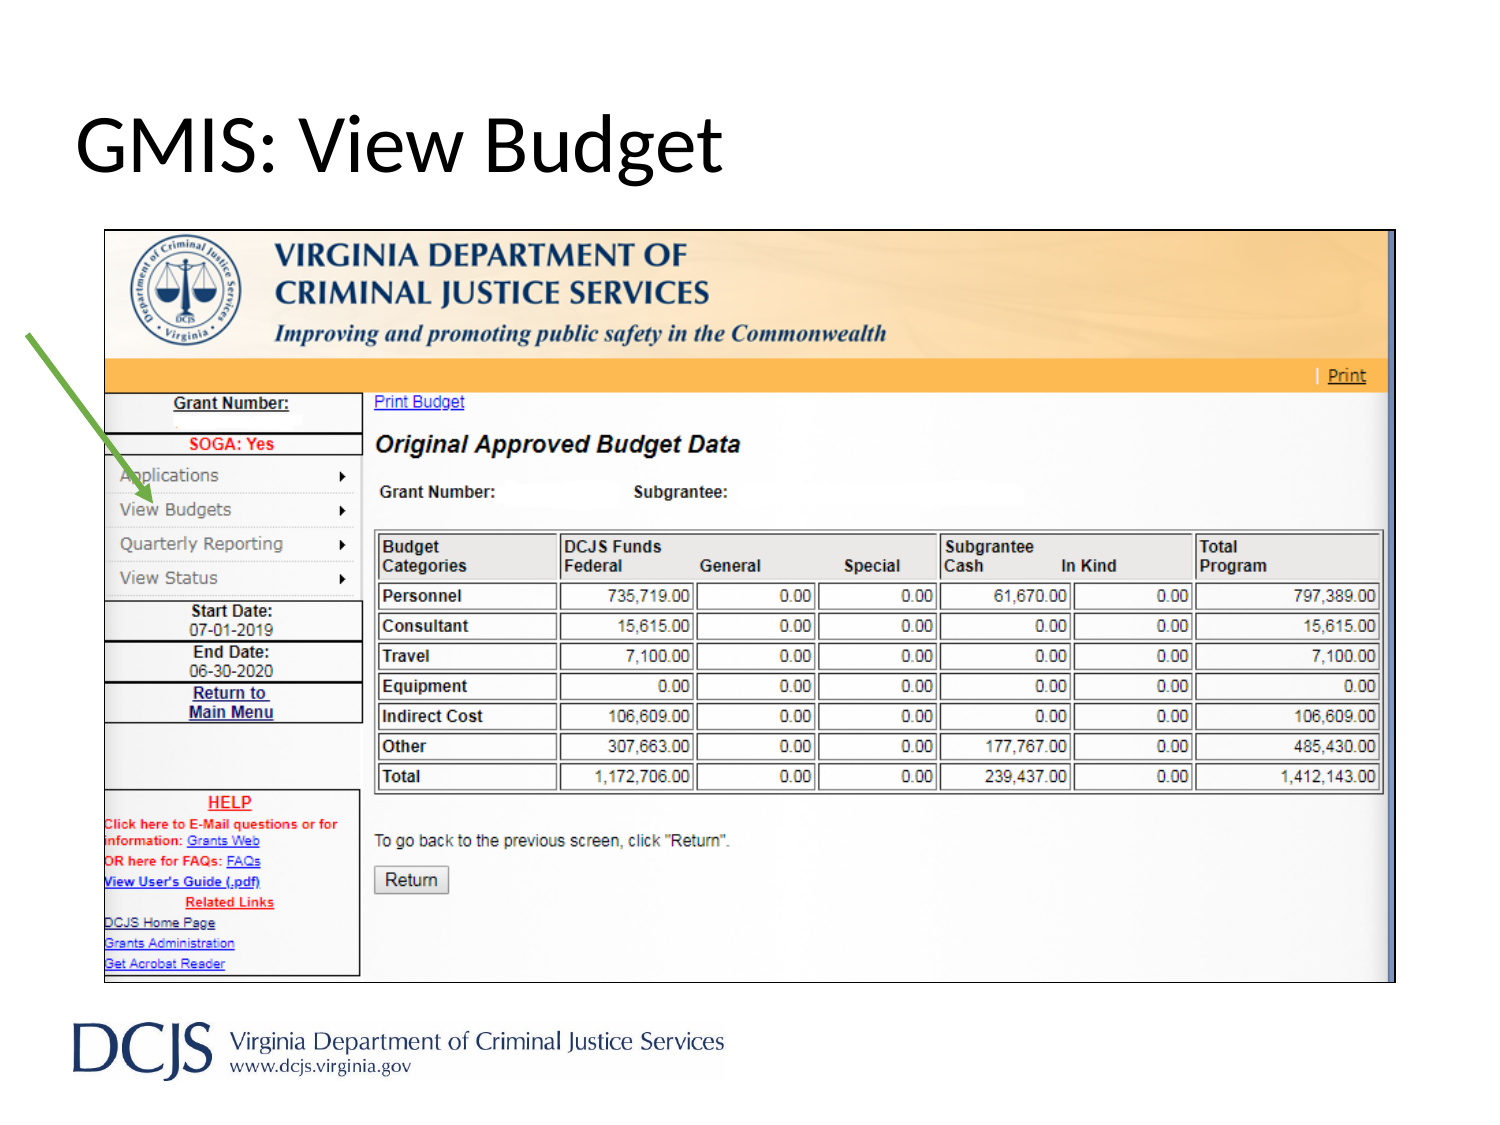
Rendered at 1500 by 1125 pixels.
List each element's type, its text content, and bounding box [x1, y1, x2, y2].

title GMIS: View Budget [75, 59, 1425, 231]
picture [73, 1022, 726, 1081]
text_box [27, 334, 154, 504]
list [105, 230, 1395, 982]
